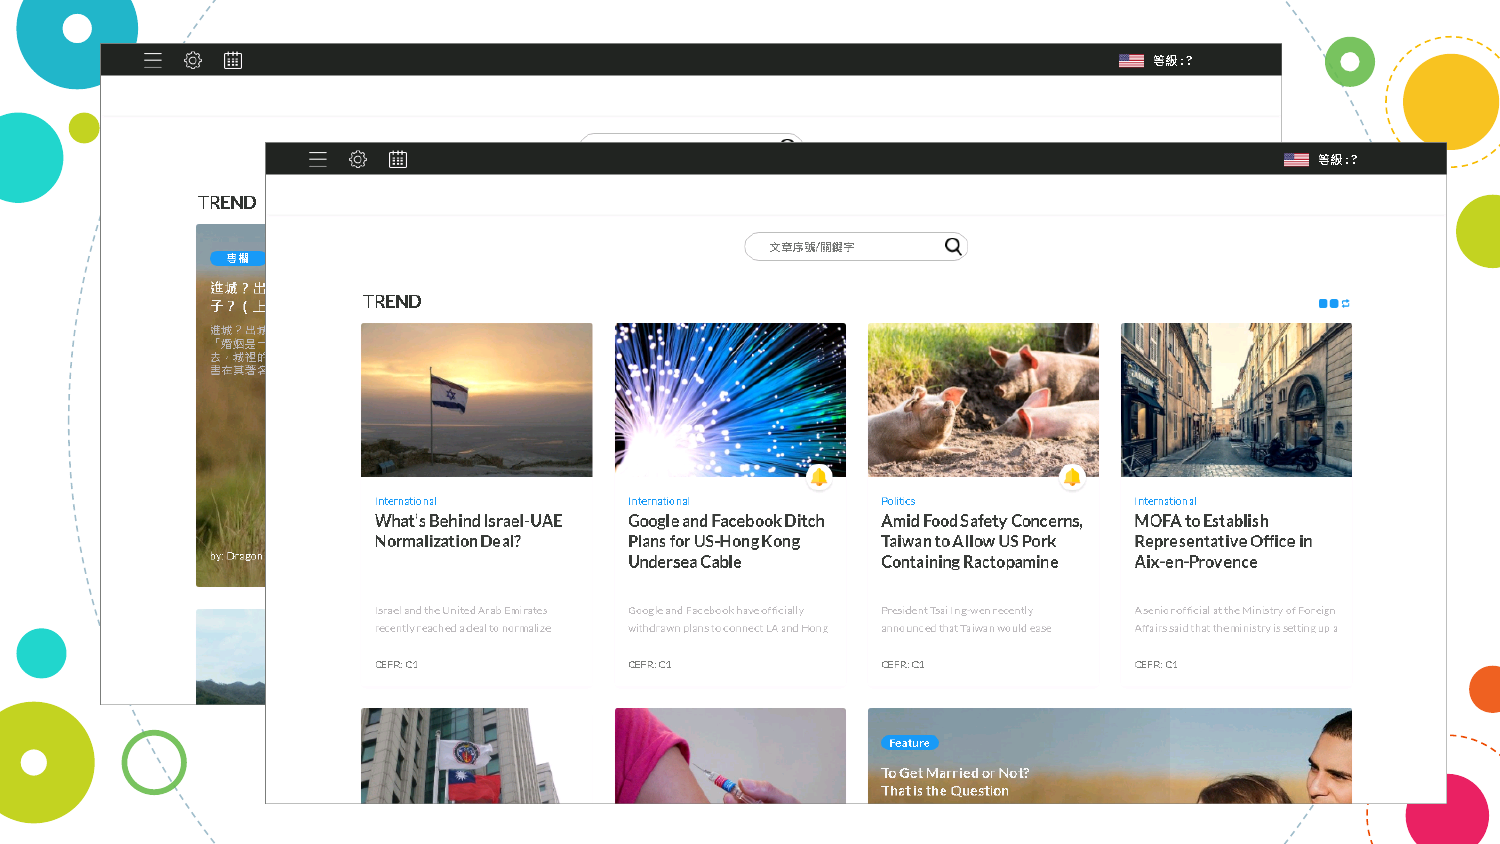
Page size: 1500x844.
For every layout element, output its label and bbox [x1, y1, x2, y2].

picture [100, 43, 1447, 804]
